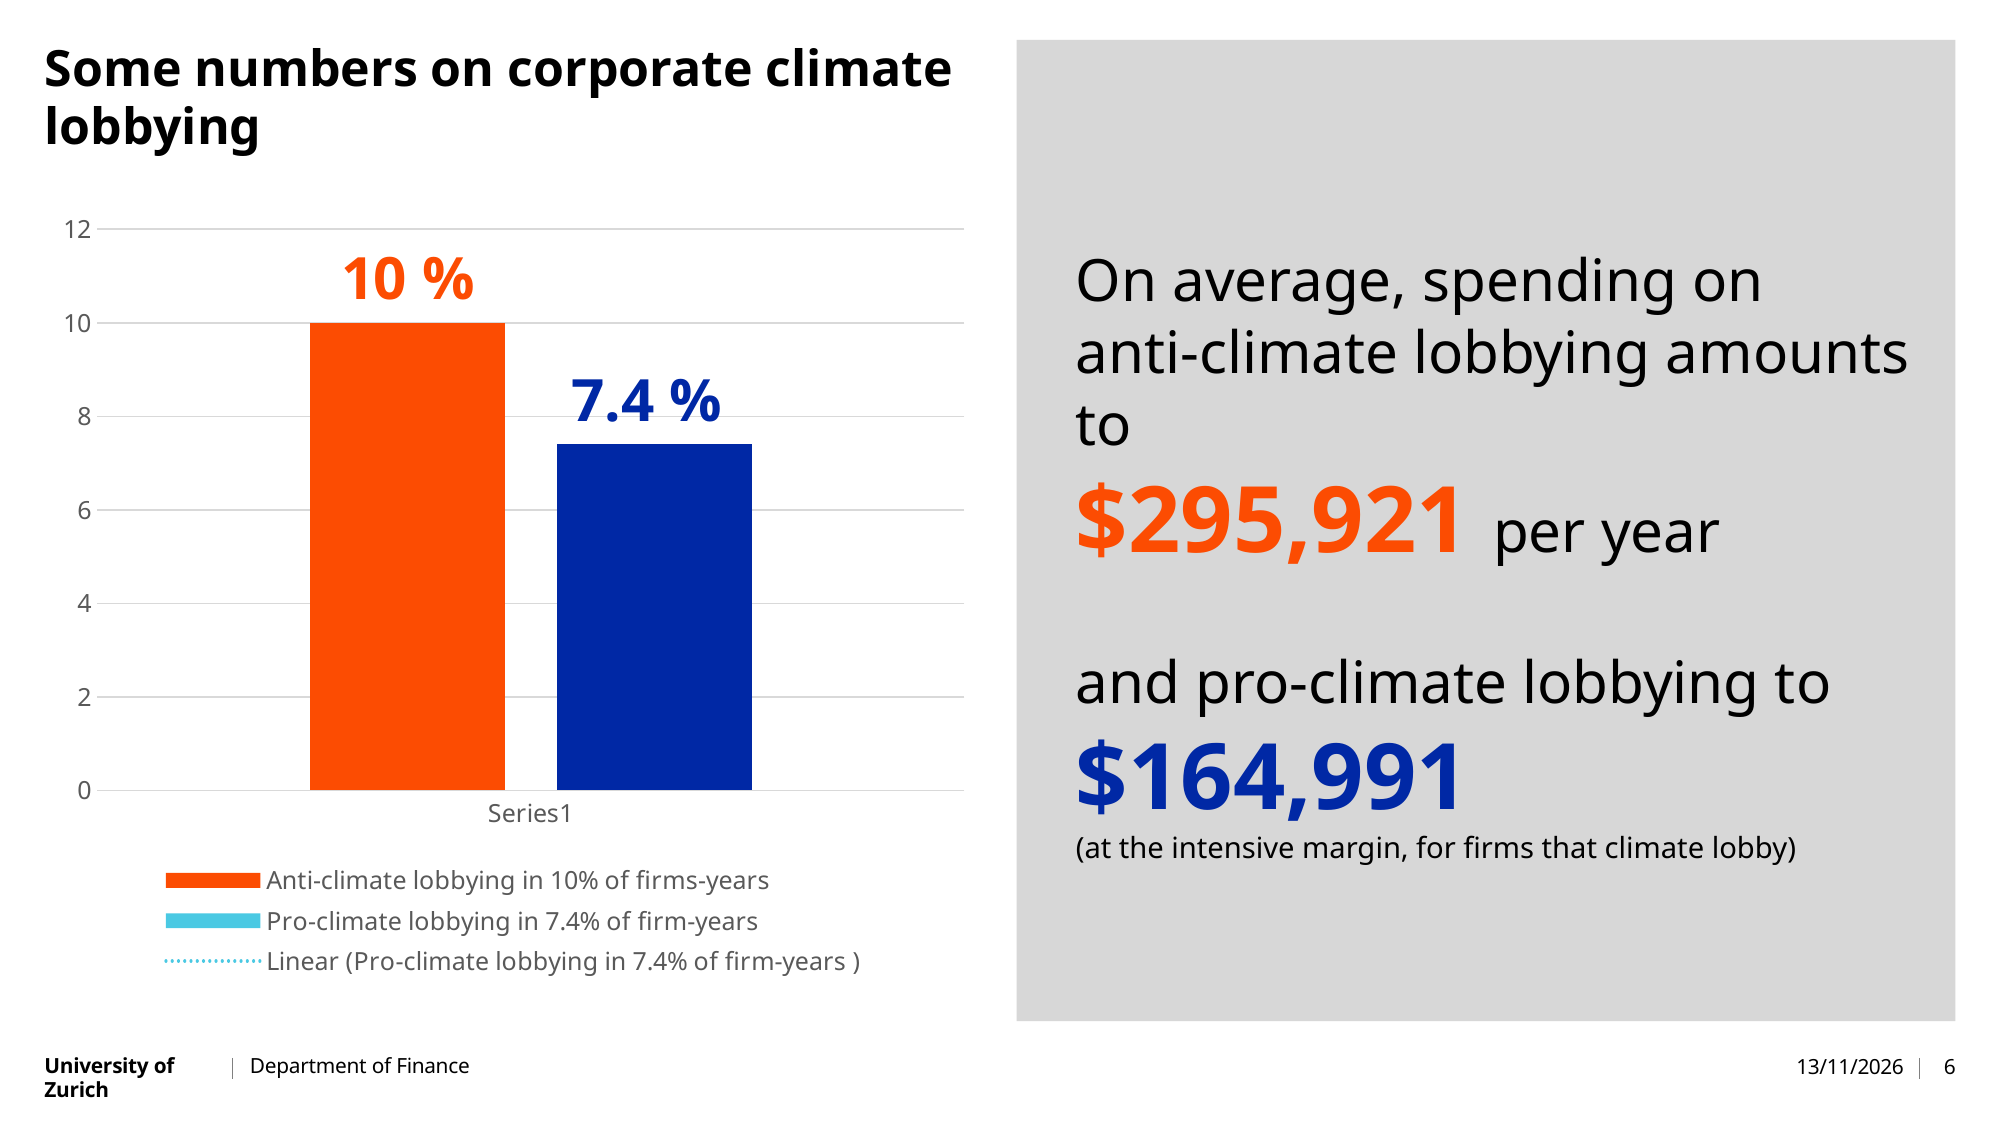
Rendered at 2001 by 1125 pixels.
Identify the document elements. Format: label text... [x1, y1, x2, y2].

footer Department of Finance [249, 1053, 1550, 1078]
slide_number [1708, 1053, 1904, 1078]
list On average, spending on anti-climate lobbying amounts to $295,921 per year and pro-climate lobbying to $164,991 (at the intensive margin, for firms that climate lobby) [1016, 39, 1956, 1022]
slide_number 6 [1921, 1053, 1956, 1078]
chart [44, 196, 984, 985]
title Some numbers on corporate climate lobbying [44, 40, 984, 143]
